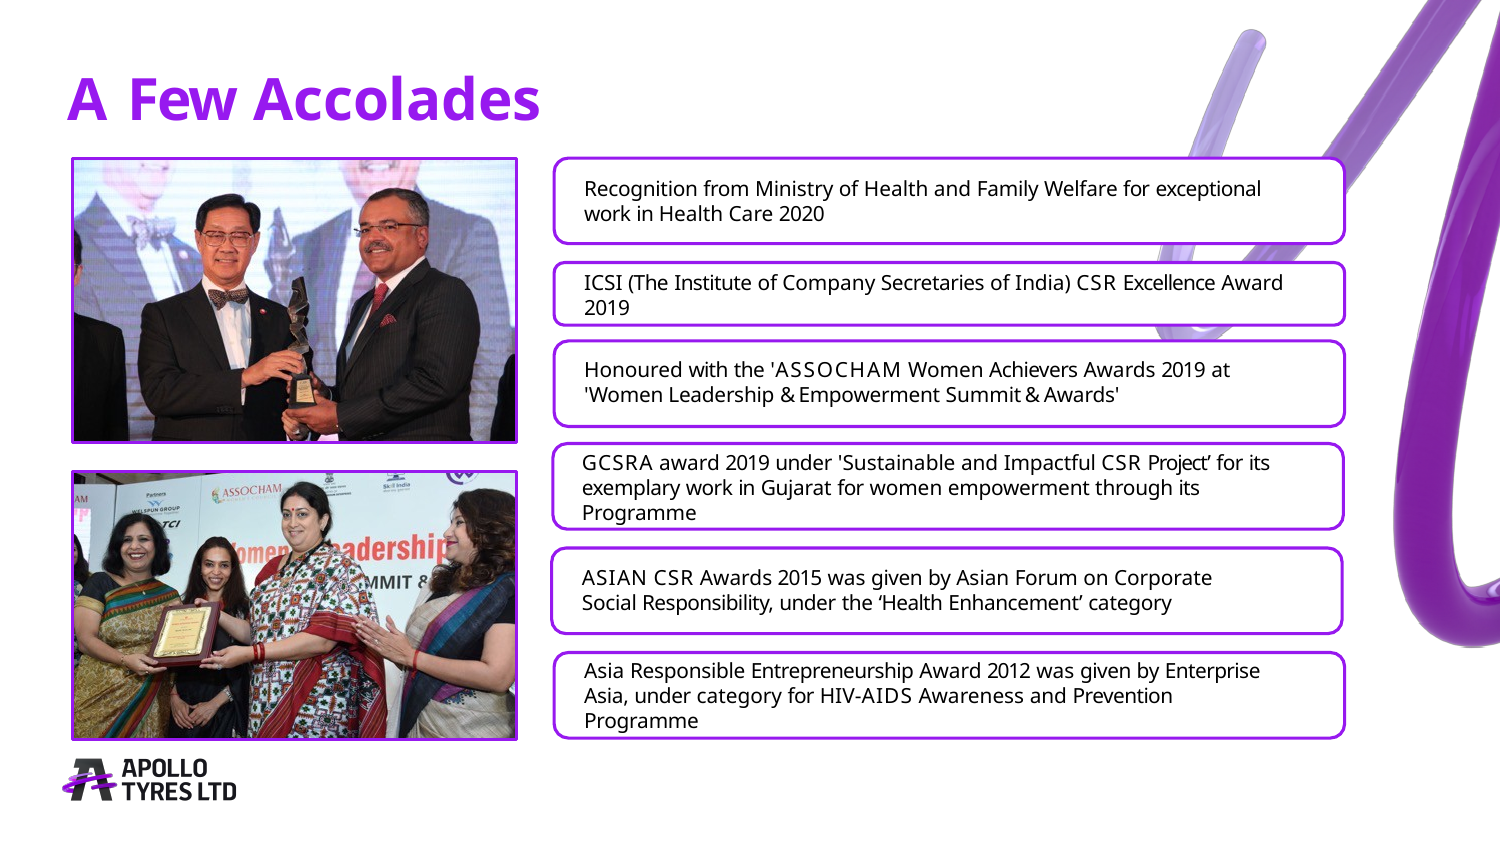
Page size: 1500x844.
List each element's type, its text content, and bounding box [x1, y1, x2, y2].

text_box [549, 0, 1500, 816]
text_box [71, 156, 518, 445]
title A Few Accolades [64, 41, 544, 203]
picture [7, 717, 292, 842]
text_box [71, 469, 519, 742]
